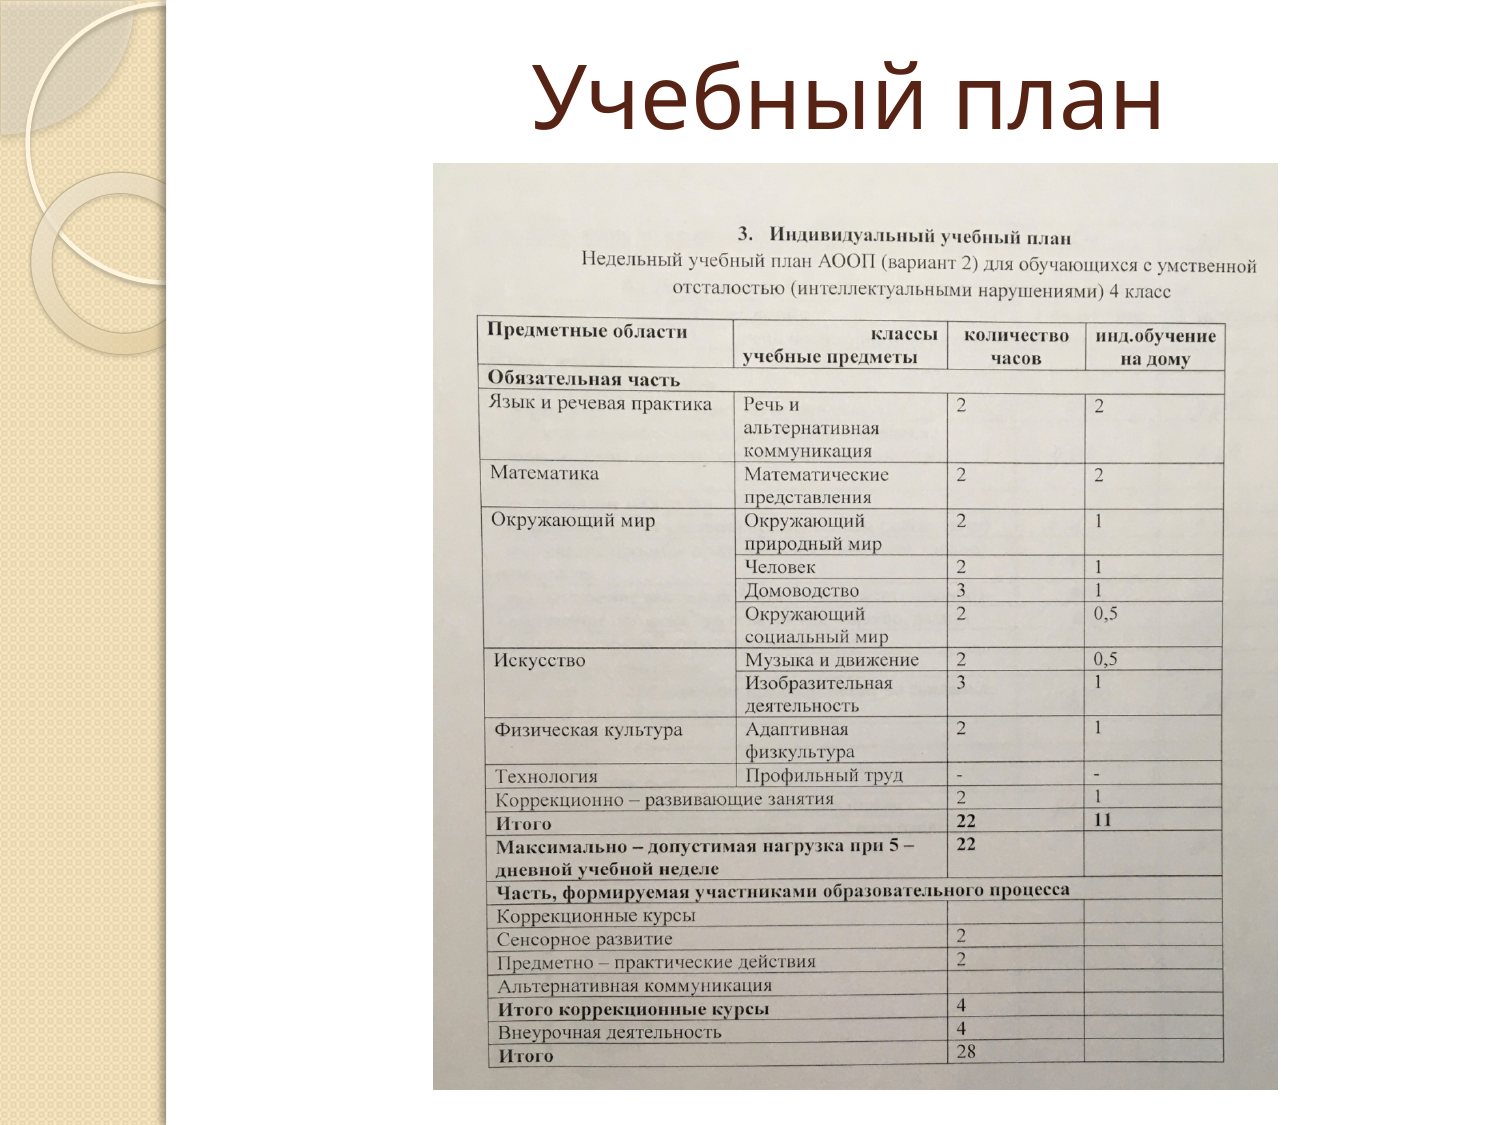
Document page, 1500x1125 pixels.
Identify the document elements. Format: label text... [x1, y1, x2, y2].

title Учебный план [234, 0, 1465, 188]
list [433, 163, 1278, 1091]
